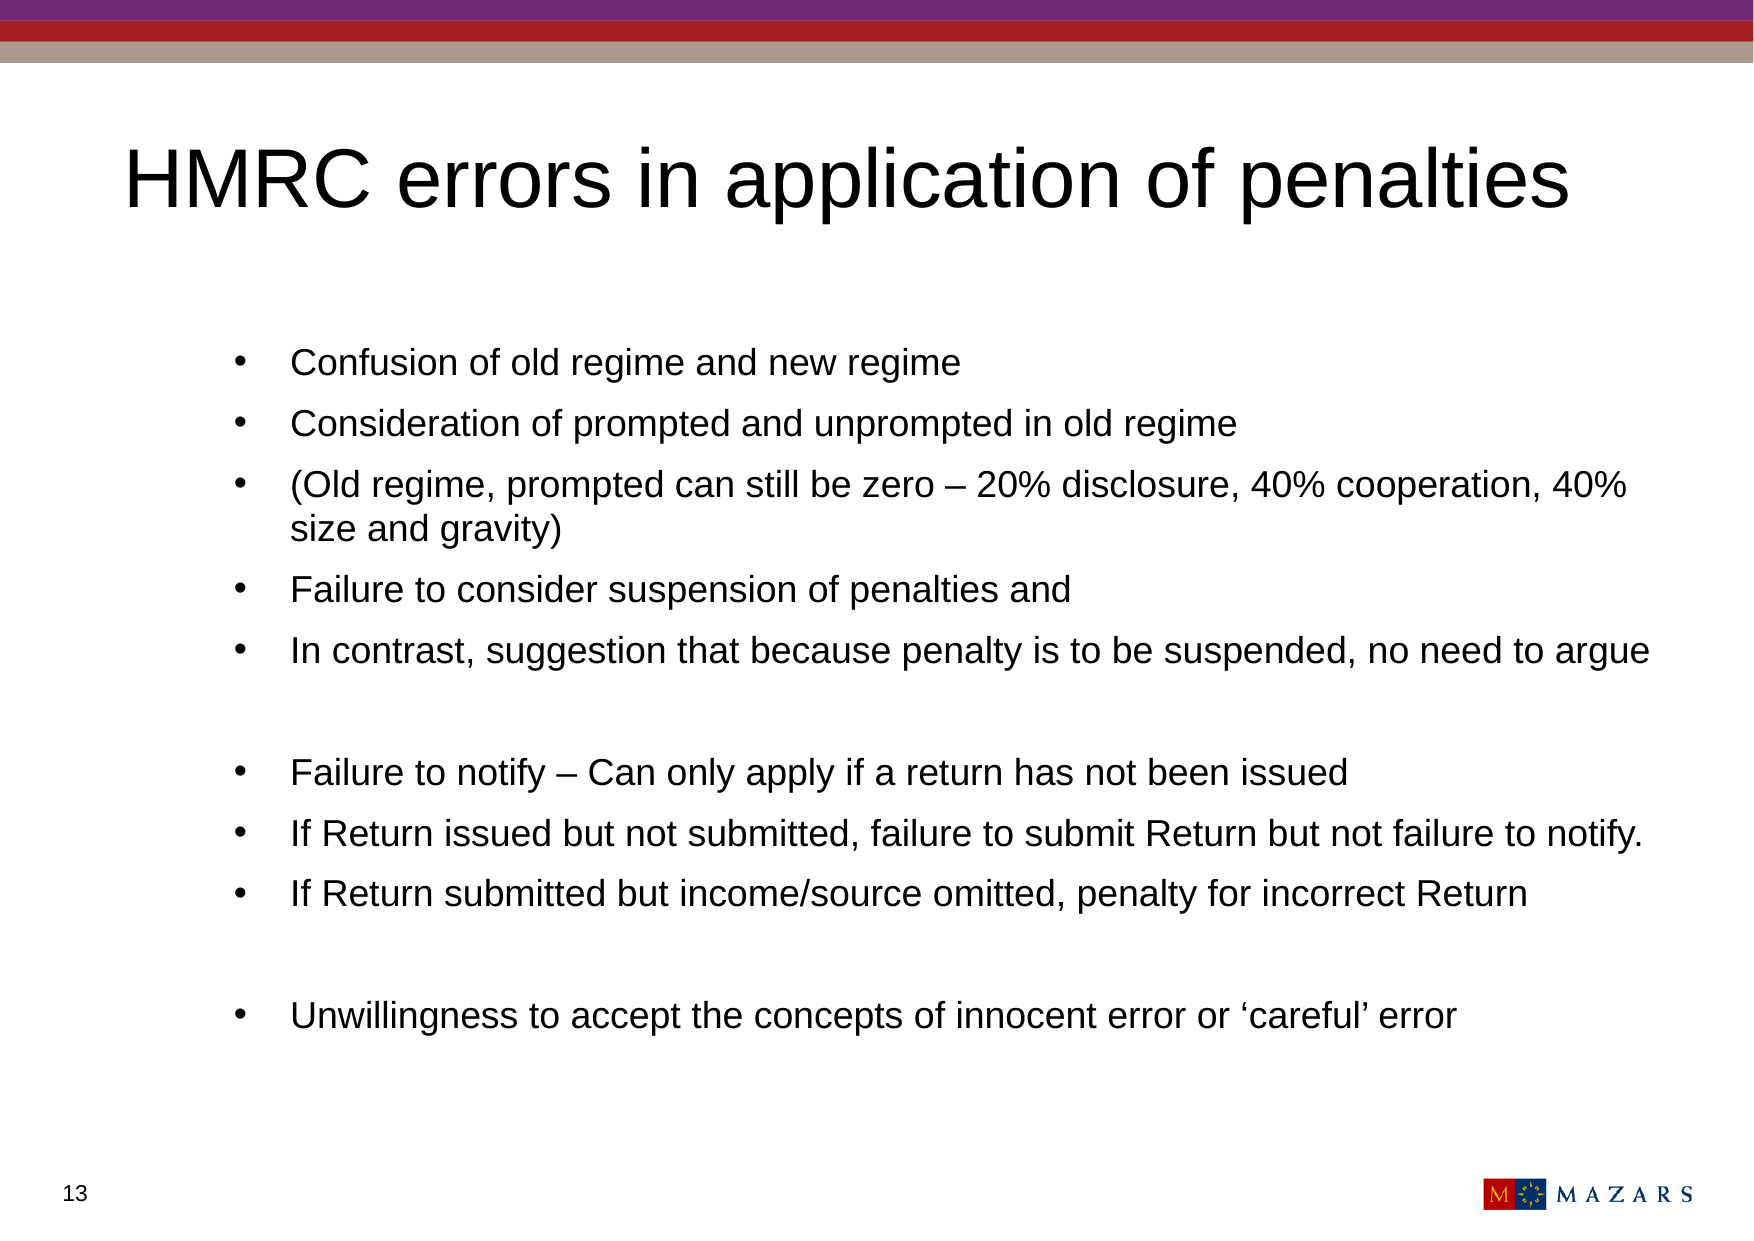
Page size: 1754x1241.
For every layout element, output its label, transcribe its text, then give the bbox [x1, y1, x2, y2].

slide_number 13 [62, 1178, 188, 1210]
title HMRC errors in application of penalties [108, 136, 1738, 287]
picture [0, 0, 1754, 63]
picture [1440, 1147, 1754, 1241]
subtitle Confusion of old regime and new regime Consideration of prompted and unprompted in old regime (Old regime, prompted can still be zero – 20% disclosure, 40% cooperation, 40% size and gravity) Failure to consider suspension of penalties and In contrast, suggestion that because penalty is to be suspended, no need to argue Failure to notify – Can only apply if a return has not been issued If Return issued but not submitted, failure to submit Return but not failure to notify. If Return submitted but income/source omitted, penalty for incorrect Return Unwillingness to accept the concepts of innocent error or ‘careful’ error [219, 332, 1691, 1117]
